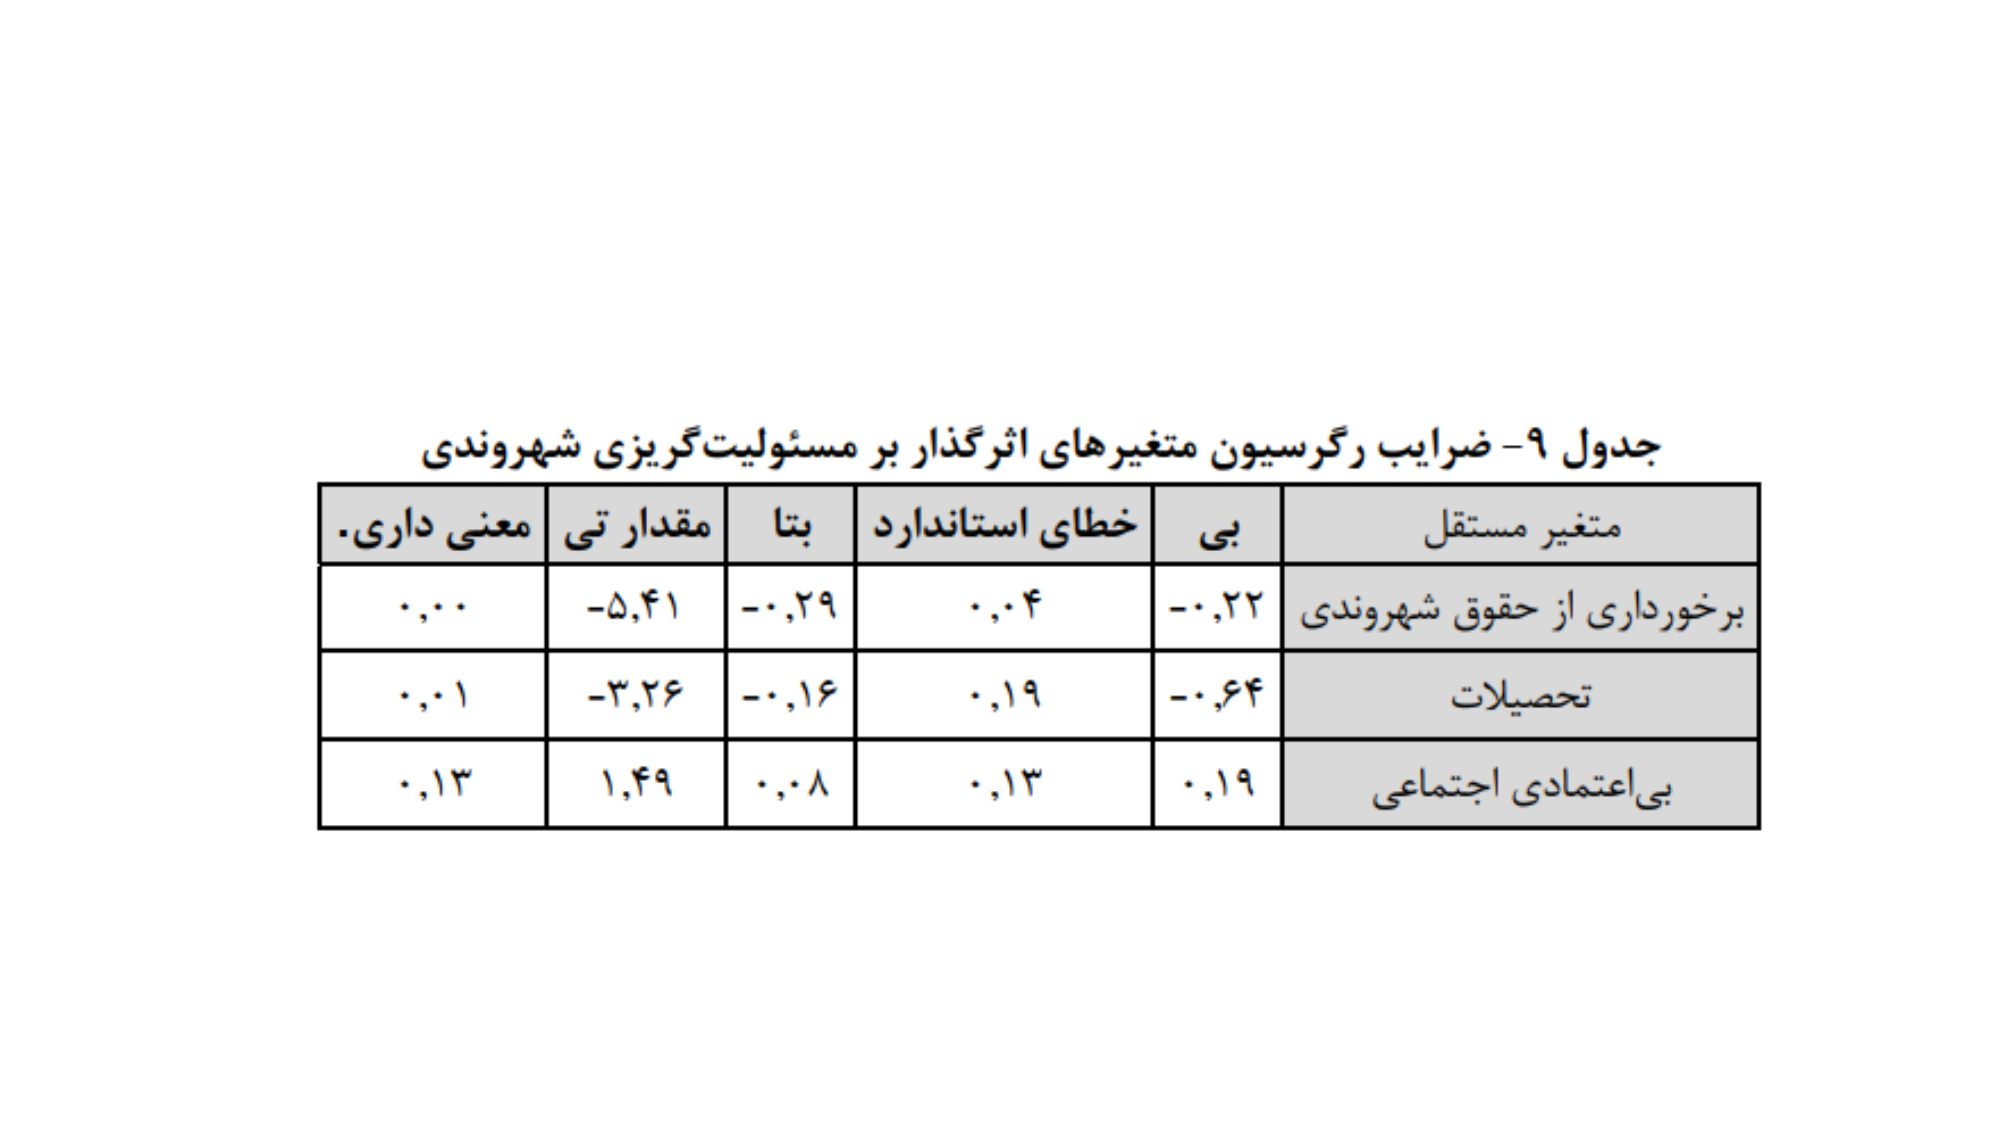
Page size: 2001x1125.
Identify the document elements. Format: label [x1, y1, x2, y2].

list [267, 394, 1805, 881]
